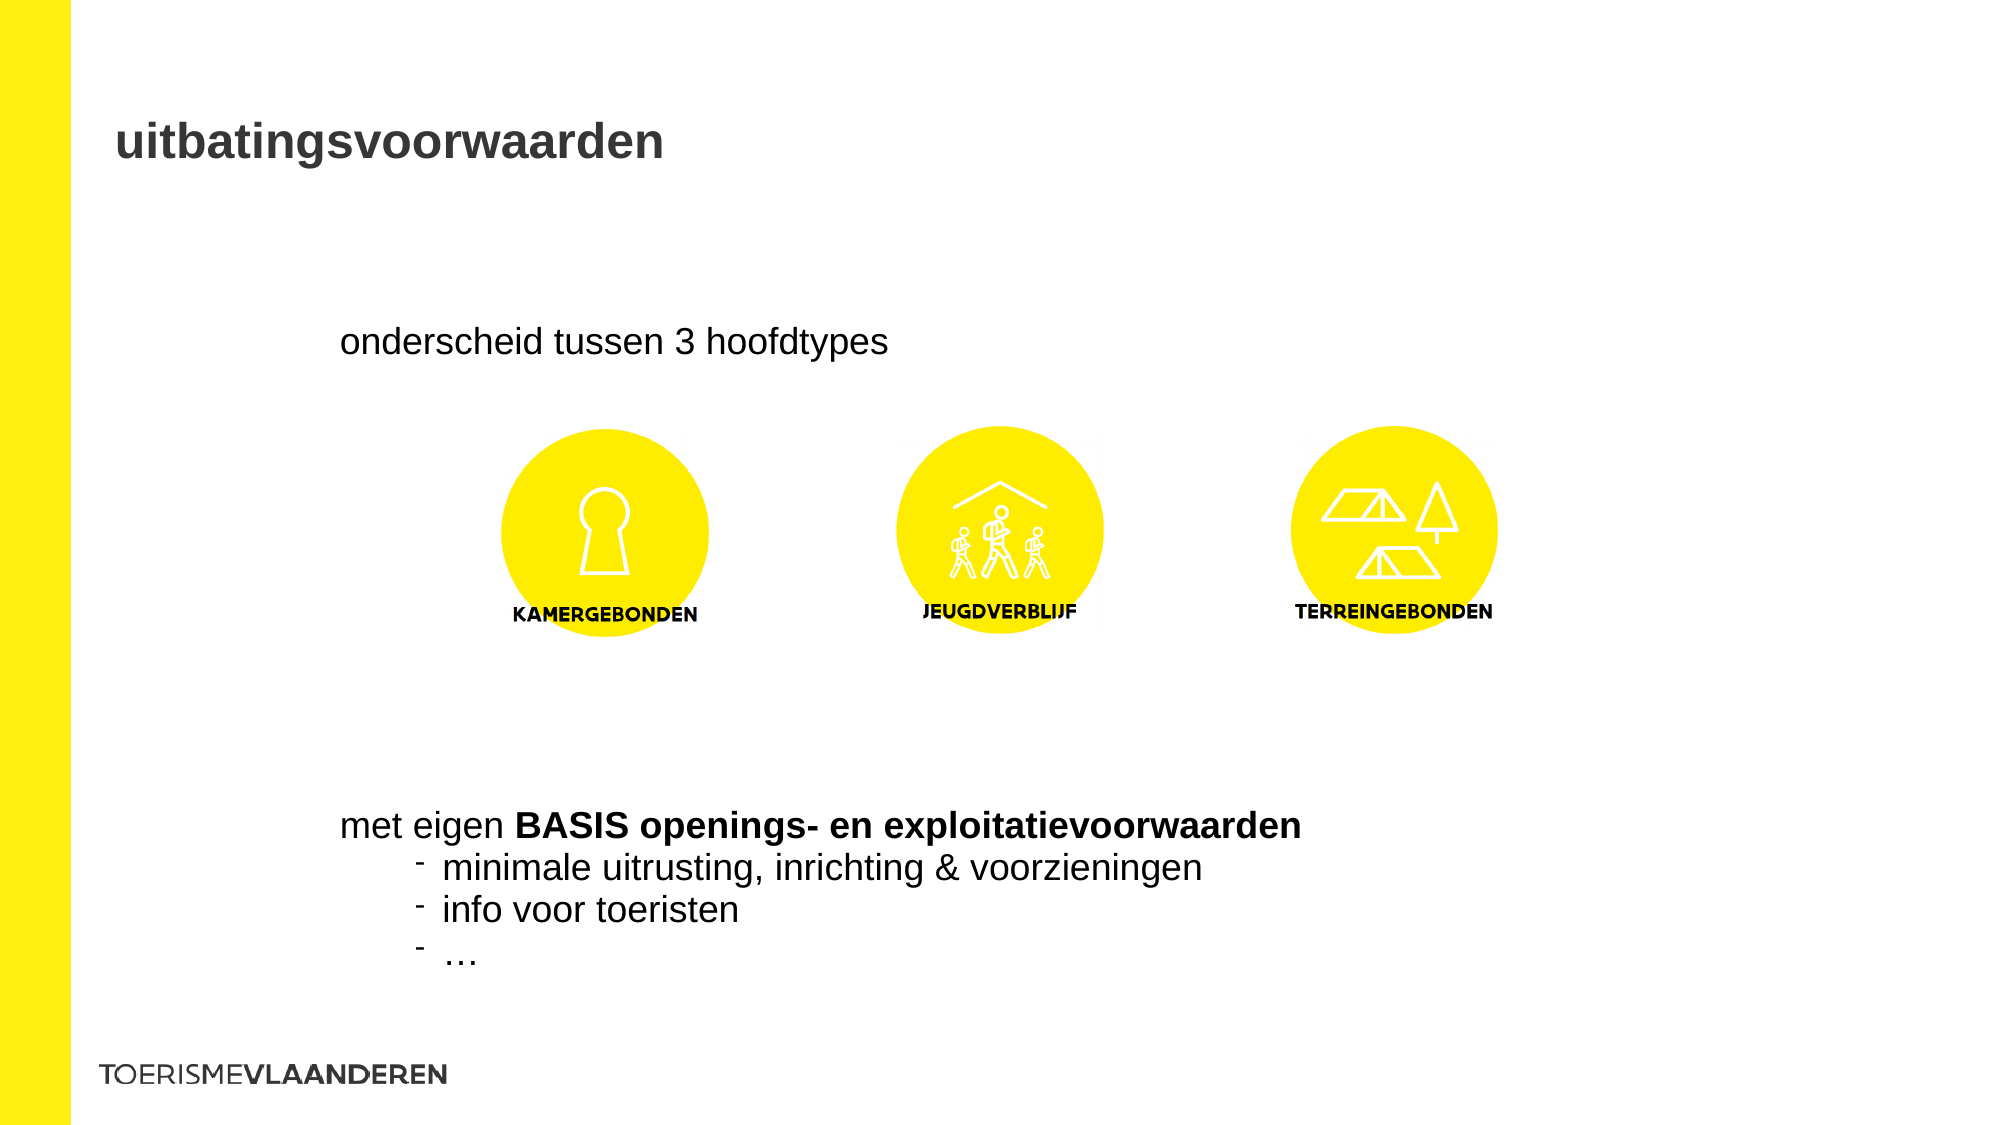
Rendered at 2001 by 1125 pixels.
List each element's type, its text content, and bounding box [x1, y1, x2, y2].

list onderscheid tussen 3 hoofdtypes met eigen BASIS openings- en exploitatievoorwaarden minimale uitrusting, inrichting & voorzieningen info voor toeristen … [324, 262, 1675, 1005]
picture [896, 426, 1104, 634]
picture [99, 1064, 447, 1084]
picture [501, 429, 709, 637]
title uitbatingsvoorwaarden [99, 45, 1900, 233]
picture [1291, 426, 1499, 634]
